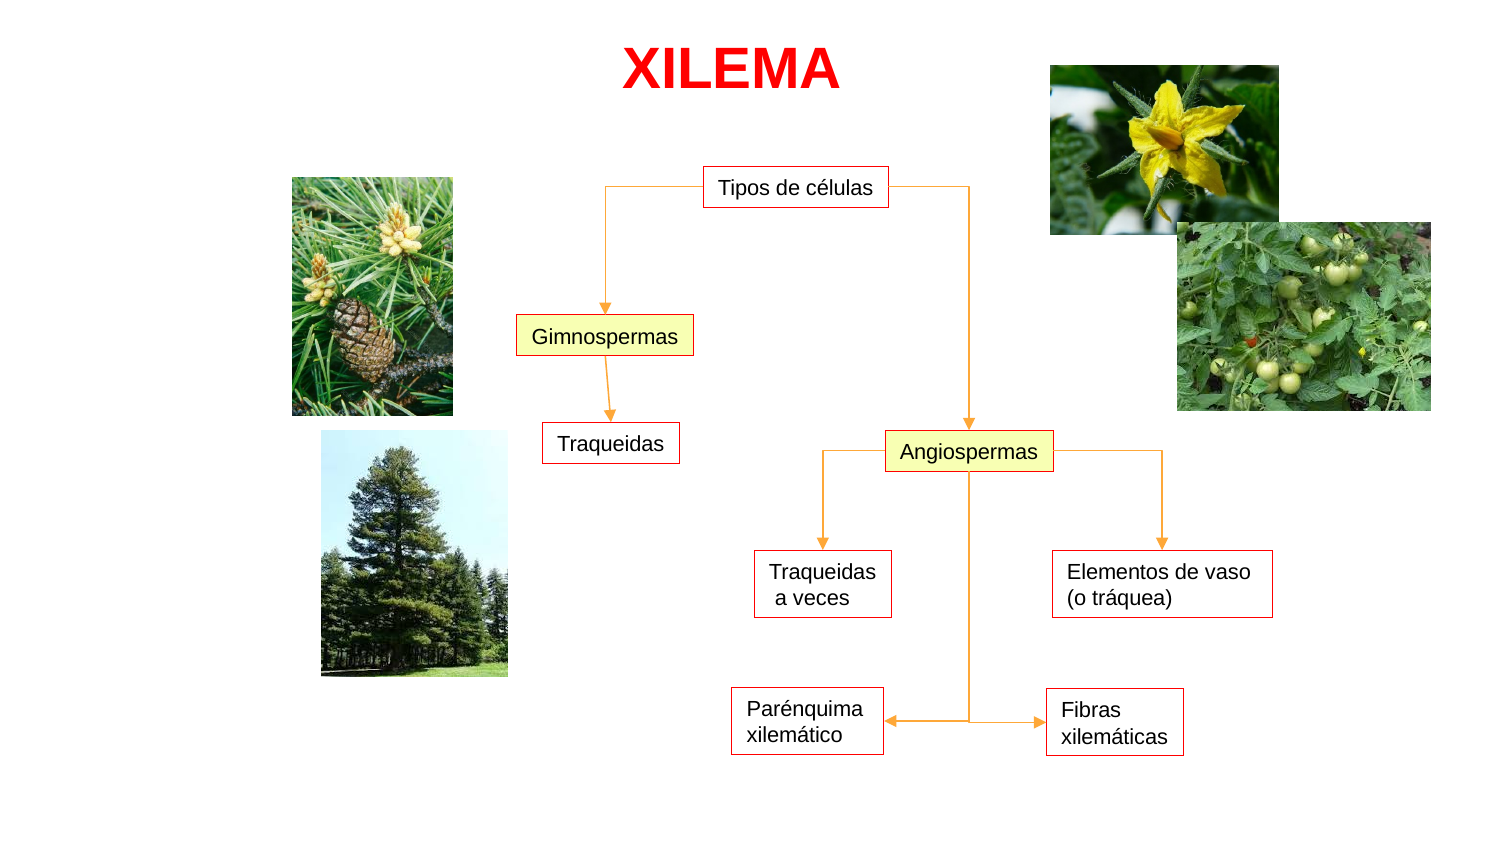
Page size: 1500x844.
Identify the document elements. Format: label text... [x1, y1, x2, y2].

title XILEMA [33, 15, 1431, 110]
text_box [292, 65, 1432, 765]
